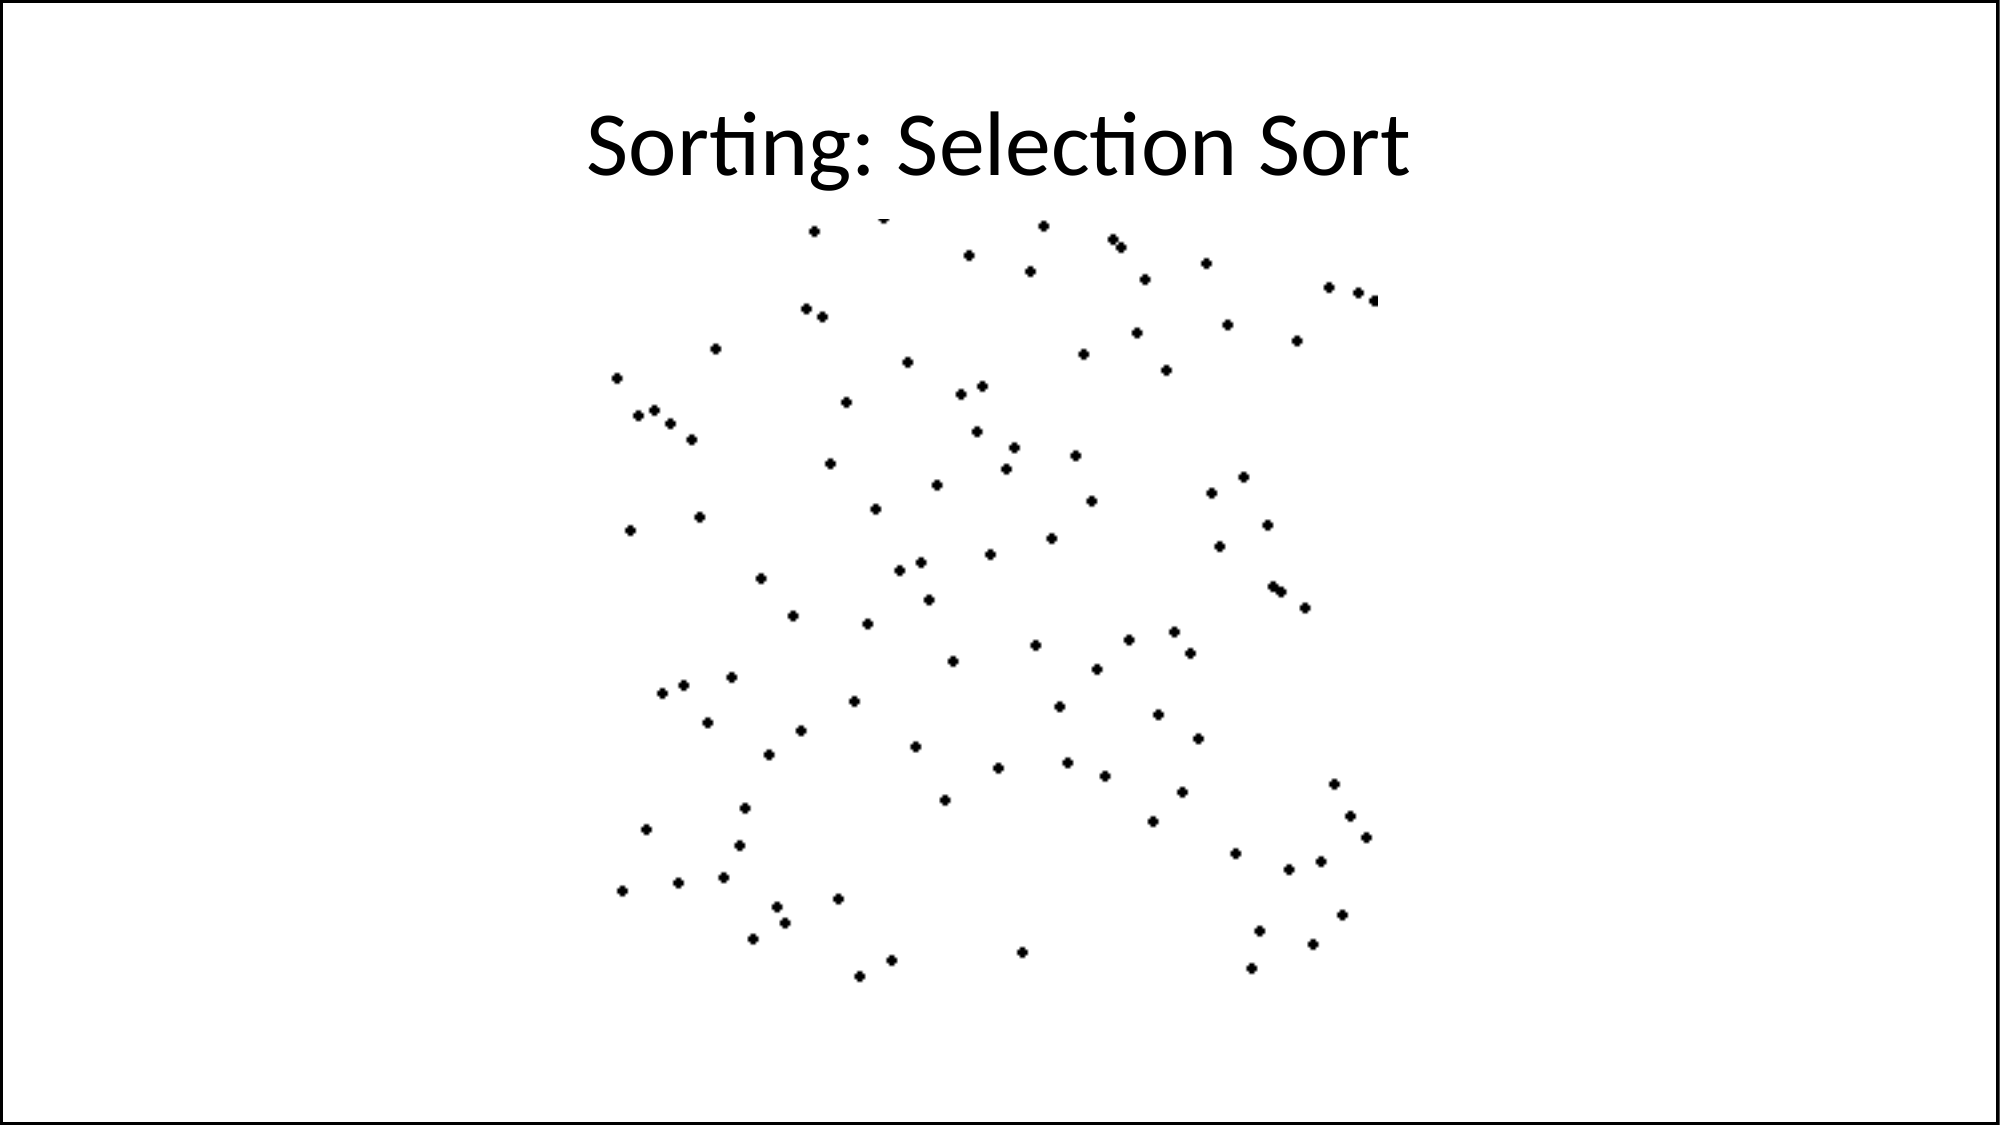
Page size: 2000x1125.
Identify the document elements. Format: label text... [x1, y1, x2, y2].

title Sorting: Selection Sort [99, 45, 1900, 233]
picture [609, 219, 1379, 988]
